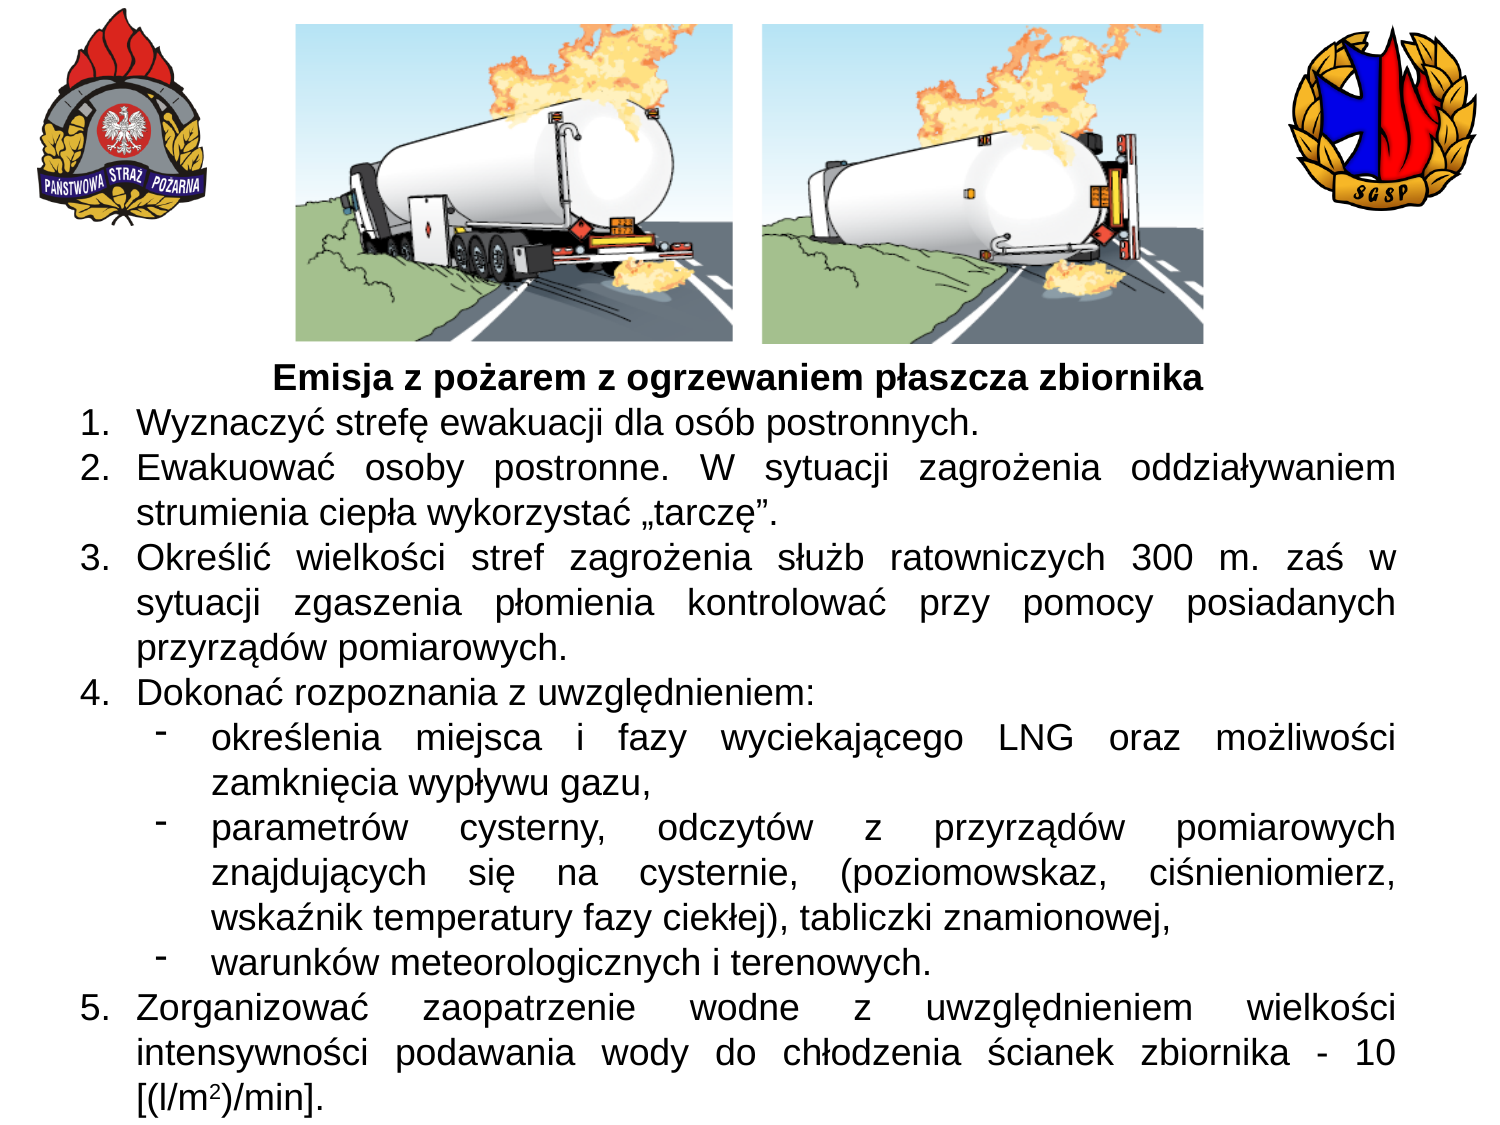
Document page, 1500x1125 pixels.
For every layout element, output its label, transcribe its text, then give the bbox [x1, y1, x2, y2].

picture [1288, 24, 1477, 212]
text_box Emisja z pożarem z ogrzewaniem płaszcza zbiornika Wyznaczyć strefę ewakuacji dla osób postronnych. Ewakuować osoby postronne. W sytuacji zagrożenia oddziaływaniem strumienia ciepła wykorzystać „tarczę”. Określić wielkości stref zagrożenia służb ratowniczych 300 m. zaś w sytuacji zgaszenia płomienia kontrolować przy pomocy posiadanych przyrządów pomiarowych. Dokonać rozpoznania z uwzględnieniem: określenia miejsca i fazy wyciekającego LNG oraz możliwości zamknięcia wypływu gazu, parametrów cysterny, odczytów z przyrządów pomiarowych znajdujących się na cysternie, (poziomowskaz, ciśnieniomierz, wskaźnik temperatury fazy ciekłej), tabliczki znamionowej, warunków meteorologicznych i terenowych. Zorganizować zaopatrzenie wodne z uwzględnieniem wielkości intensywności podawania wody do chłodzenia ścianek zbiornika - 10 [(l/m2)/min]. [64, 345, 1412, 1125]
picture [293, 24, 1205, 344]
picture [37, 7, 207, 226]
